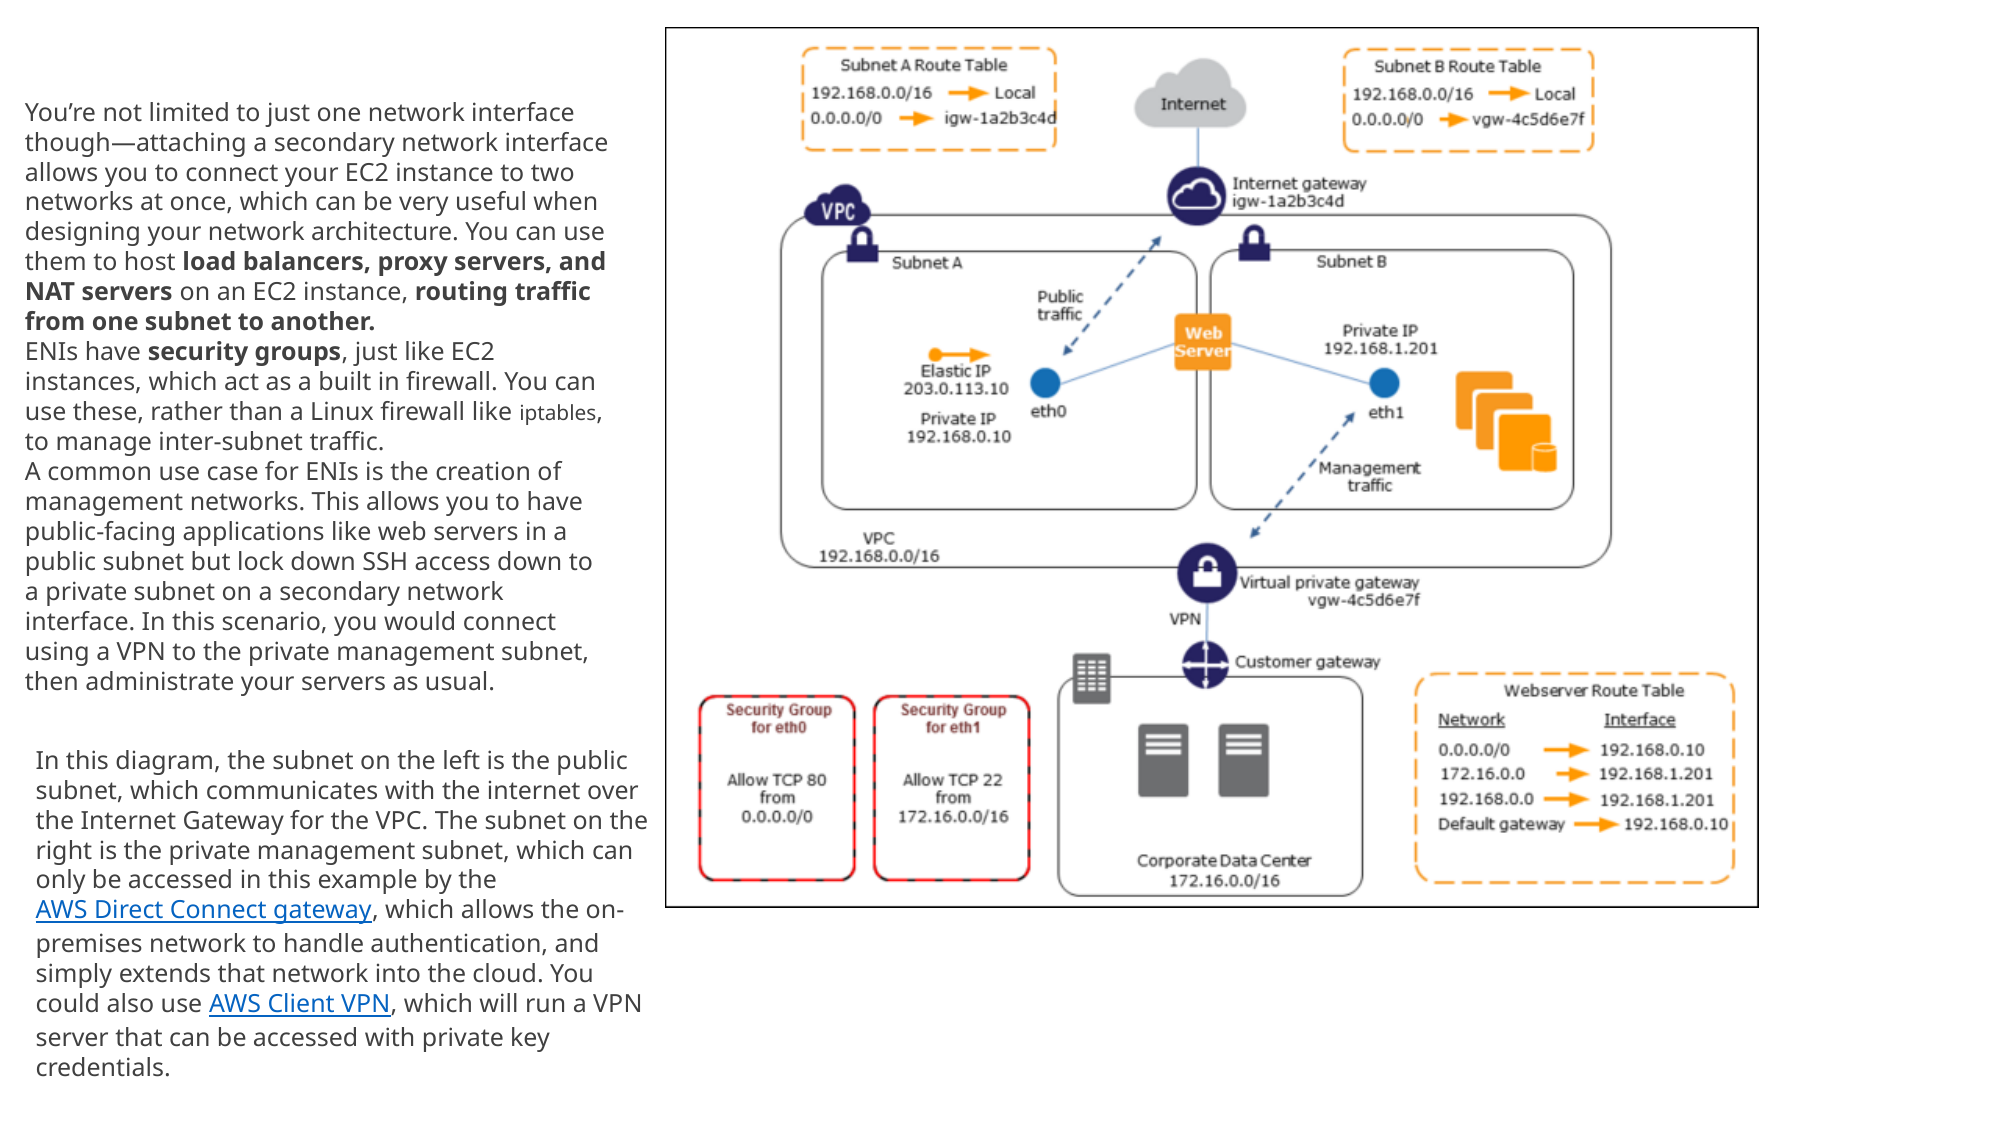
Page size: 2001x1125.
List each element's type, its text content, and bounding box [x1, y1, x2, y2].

picture [664, 27, 1759, 908]
text_box You’re not limited to just one network interface though—attaching a secondary network interface allows you to connect your EC2 instance to two networks at once, which can be very useful when designing your network architecture. You can use them to host load balancers, proxy servers, and NAT servers on an EC2 instance, routing traffic from one subnet to another. ENIs have security groups, just like EC2 instances, which act as a built in firewall. You can use these, rather than a Linux firewall like iptables, to manage inter-subnet traffic. A common use case for ENIs is the creation of management networks. This allows you to have public-facing applications like web servers in a public subnet but lock down SSH access down to a private subnet on a secondary network interface. In this scenario, you would connect using a VPN to the private management subnet, then administrate your servers as usual. [10, 88, 628, 703]
text_box In this diagram, the subnet on the left is the public subnet, which communicates with the internet over the Internet Gateway for the VPC. The subnet on the right is the private management subnet, which can only be accessed in this example by the AWS Direct Connect gateway, which allows the on-premises network to handle authentication, and simply extends that network into the cloud. You could also use AWS Client VPN, which will run a VPN server that can be accessed with private key credentials. [20, 736, 665, 1090]
